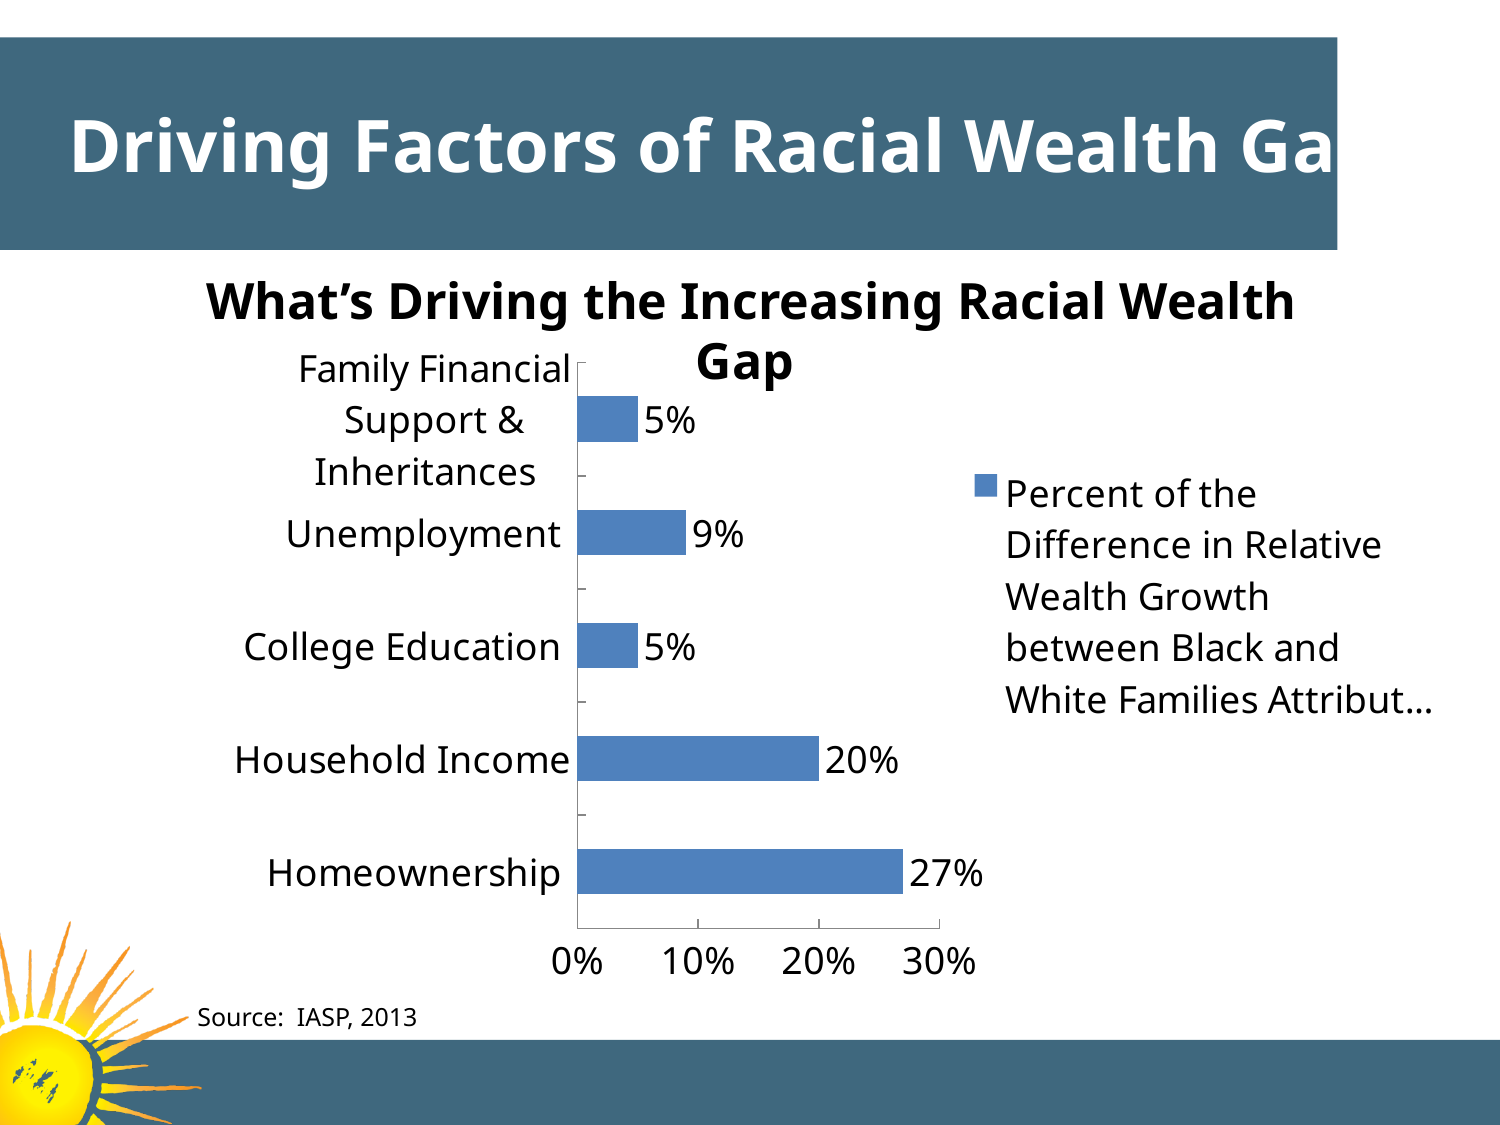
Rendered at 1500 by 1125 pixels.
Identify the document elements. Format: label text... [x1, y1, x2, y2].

picture [0, 915, 210, 1125]
text_box [214, 1038, 1500, 1125]
title Driving Factors of Racial Wealth Gap [50, 50, 1400, 238]
chart [208, 327, 1449, 1000]
text_box Source: IASP, 2013 [214, 1008, 481, 1040]
text_box What’s Driving the Increasing Racial Wealth Gap [176, 262, 1327, 398]
text_box [0, 35, 1340, 252]
